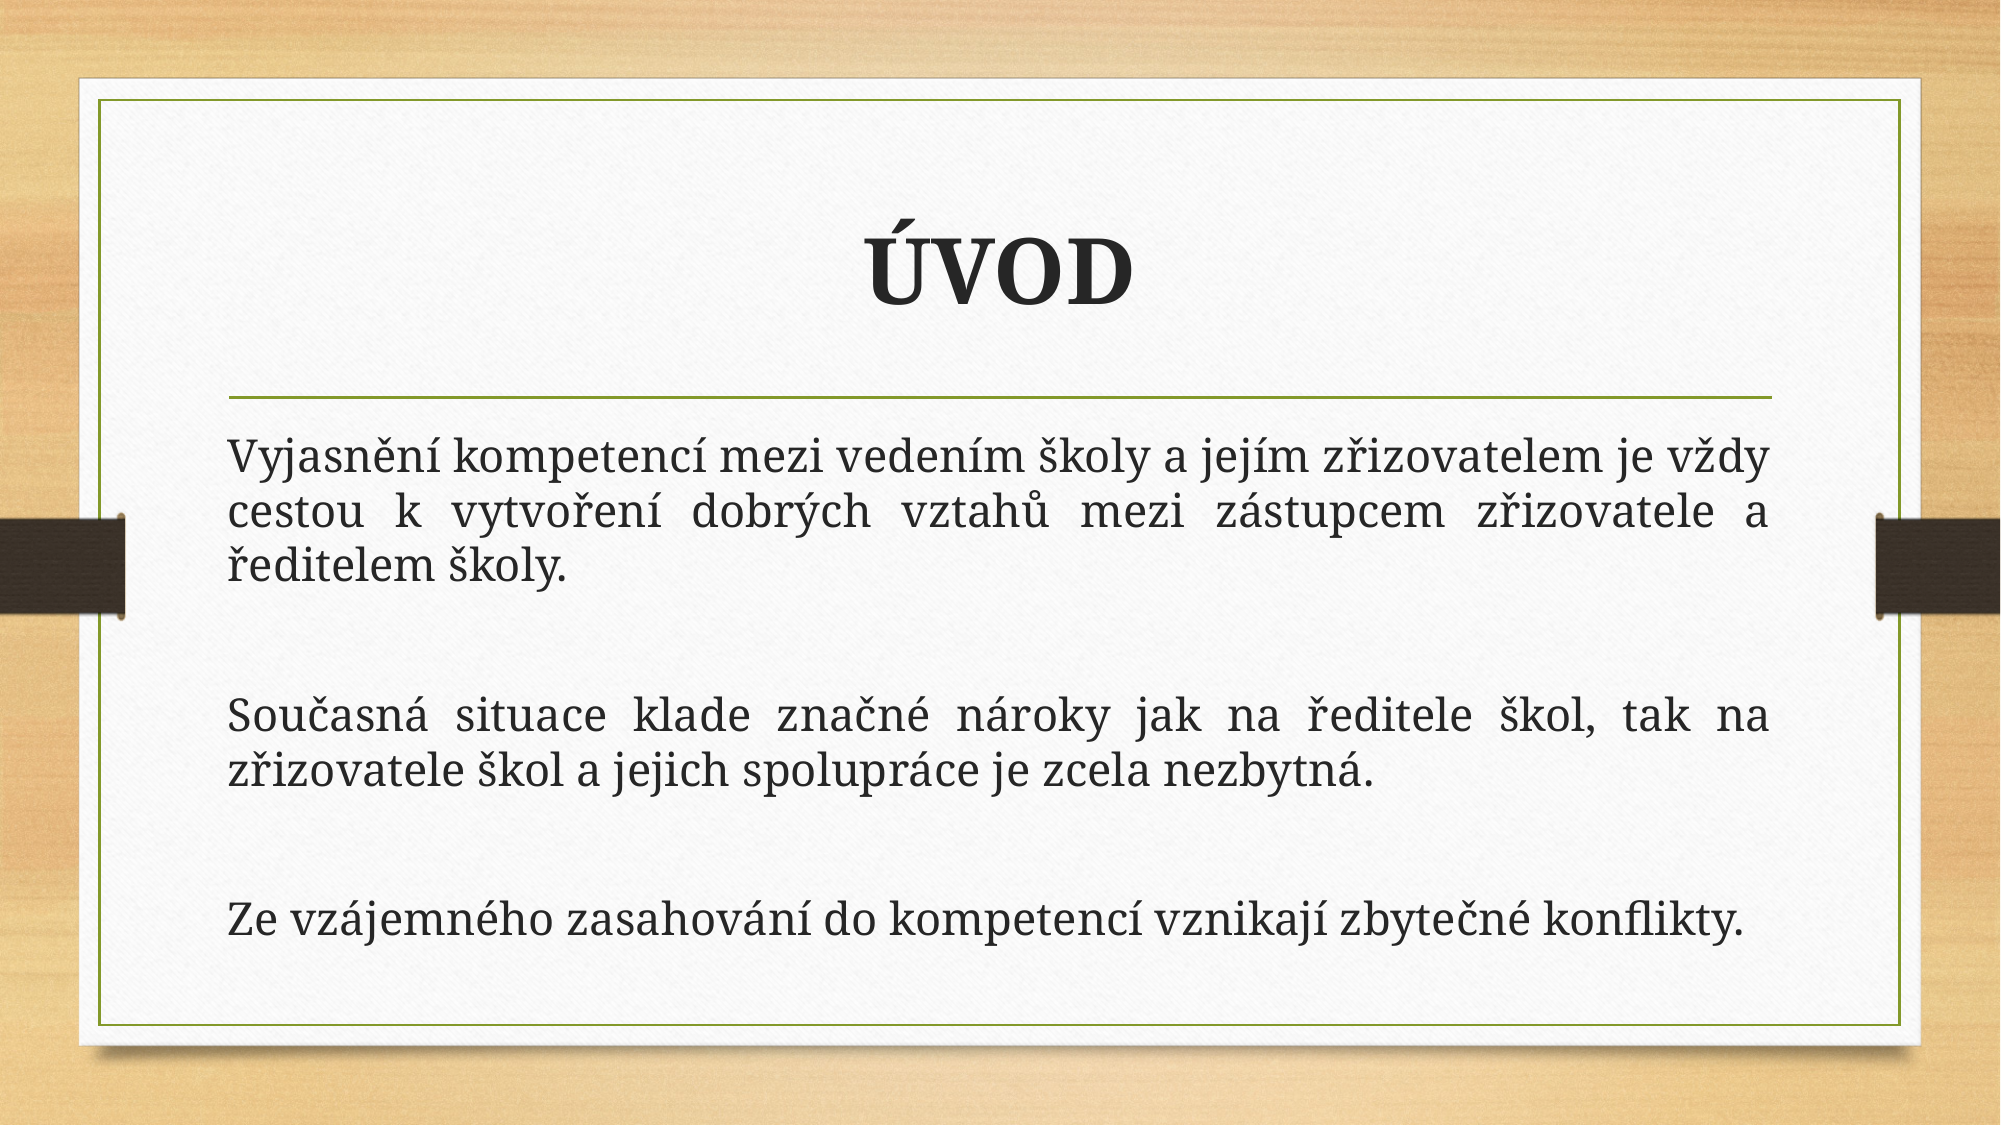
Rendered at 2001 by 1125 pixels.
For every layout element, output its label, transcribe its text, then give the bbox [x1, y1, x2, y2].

title ÚVOD [212, 161, 1788, 375]
picture [0, 0, 2001, 1125]
list Vyjasnění kompetencí mezi vedením školy a jejím zřizovatelem je vždy cestou k vytvoření dobrých vztahů mezi zástupcem zřizovatele a ředitelem školy. Současná situace klade značné nároky jak na ředitele škol, tak na zřizovatele škol a jejich spolupráce je zcela nezbytná. Ze vzájemného zasahování do kompetencí vznikají zbytečné konflikty. [212, 419, 1788, 964]
